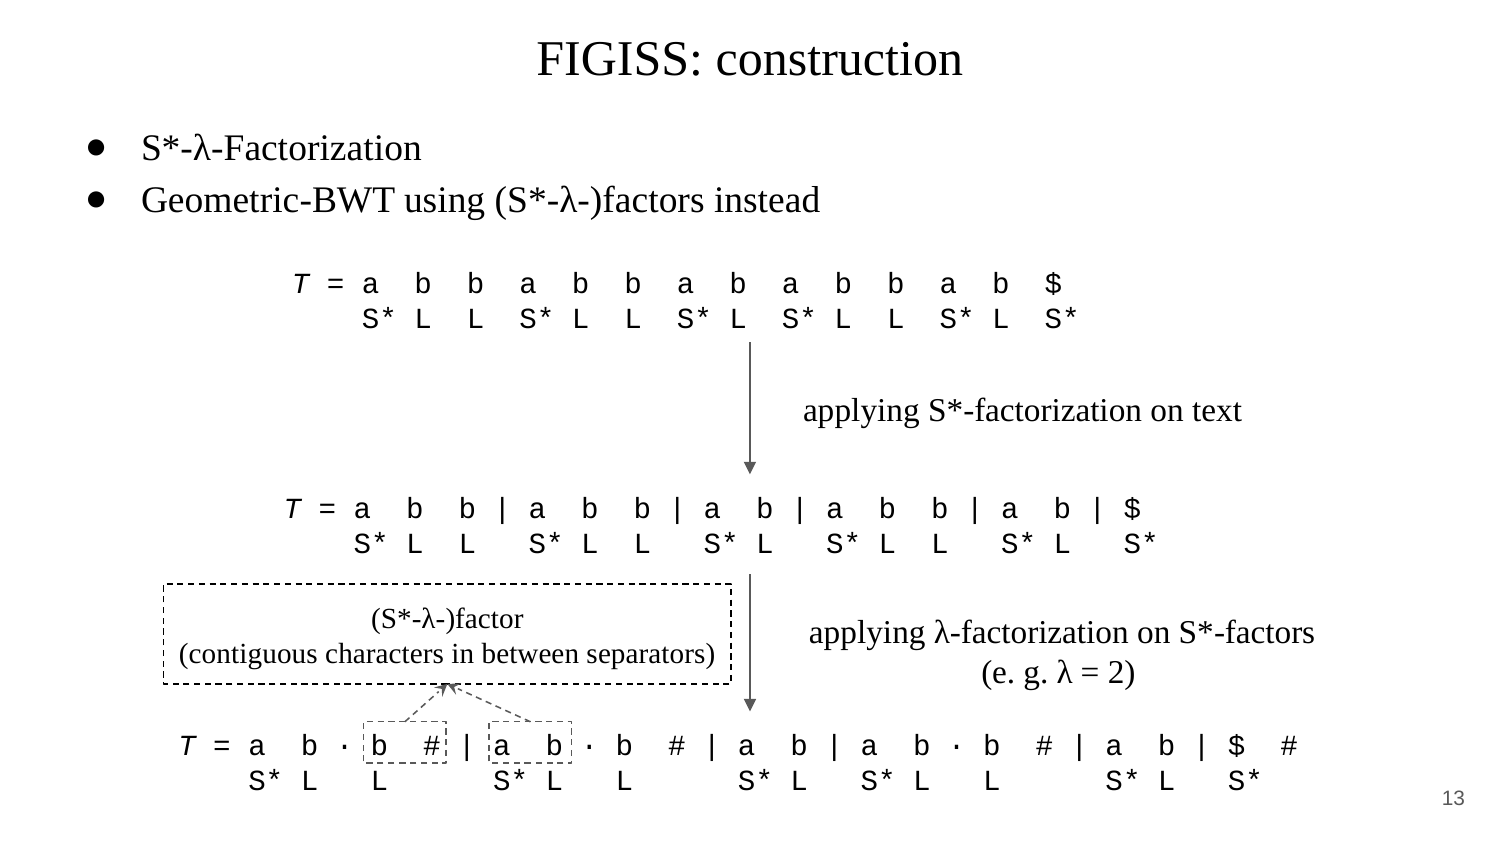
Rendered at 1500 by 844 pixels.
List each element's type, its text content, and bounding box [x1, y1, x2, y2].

slide_number ‹#› [1389, 764, 1480, 830]
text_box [749, 342, 1283, 475]
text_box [163, 583, 732, 764]
text_box T = a b b a b b a b a b b a b $ S* L L S* L L S* L S* L L S* L S* [276, 249, 1301, 350]
list S*-λ-Factorization Geometric-BWT using (S*-λ-)factors instead [51, 105, 1449, 245]
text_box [749, 574, 1364, 712]
text_box T = a b · b # | a b · b # | a b | a b · b # | a b | $ # S* L L S* L L S* L S* L L S* L S* [163, 711, 1337, 812]
text_box T = a b b | a b b | a b | a b b | a b | $ S* L L S* L L S* L S* L L S* L S* [268, 474, 1232, 575]
title FIGISS: construction [51, 10, 1449, 105]
